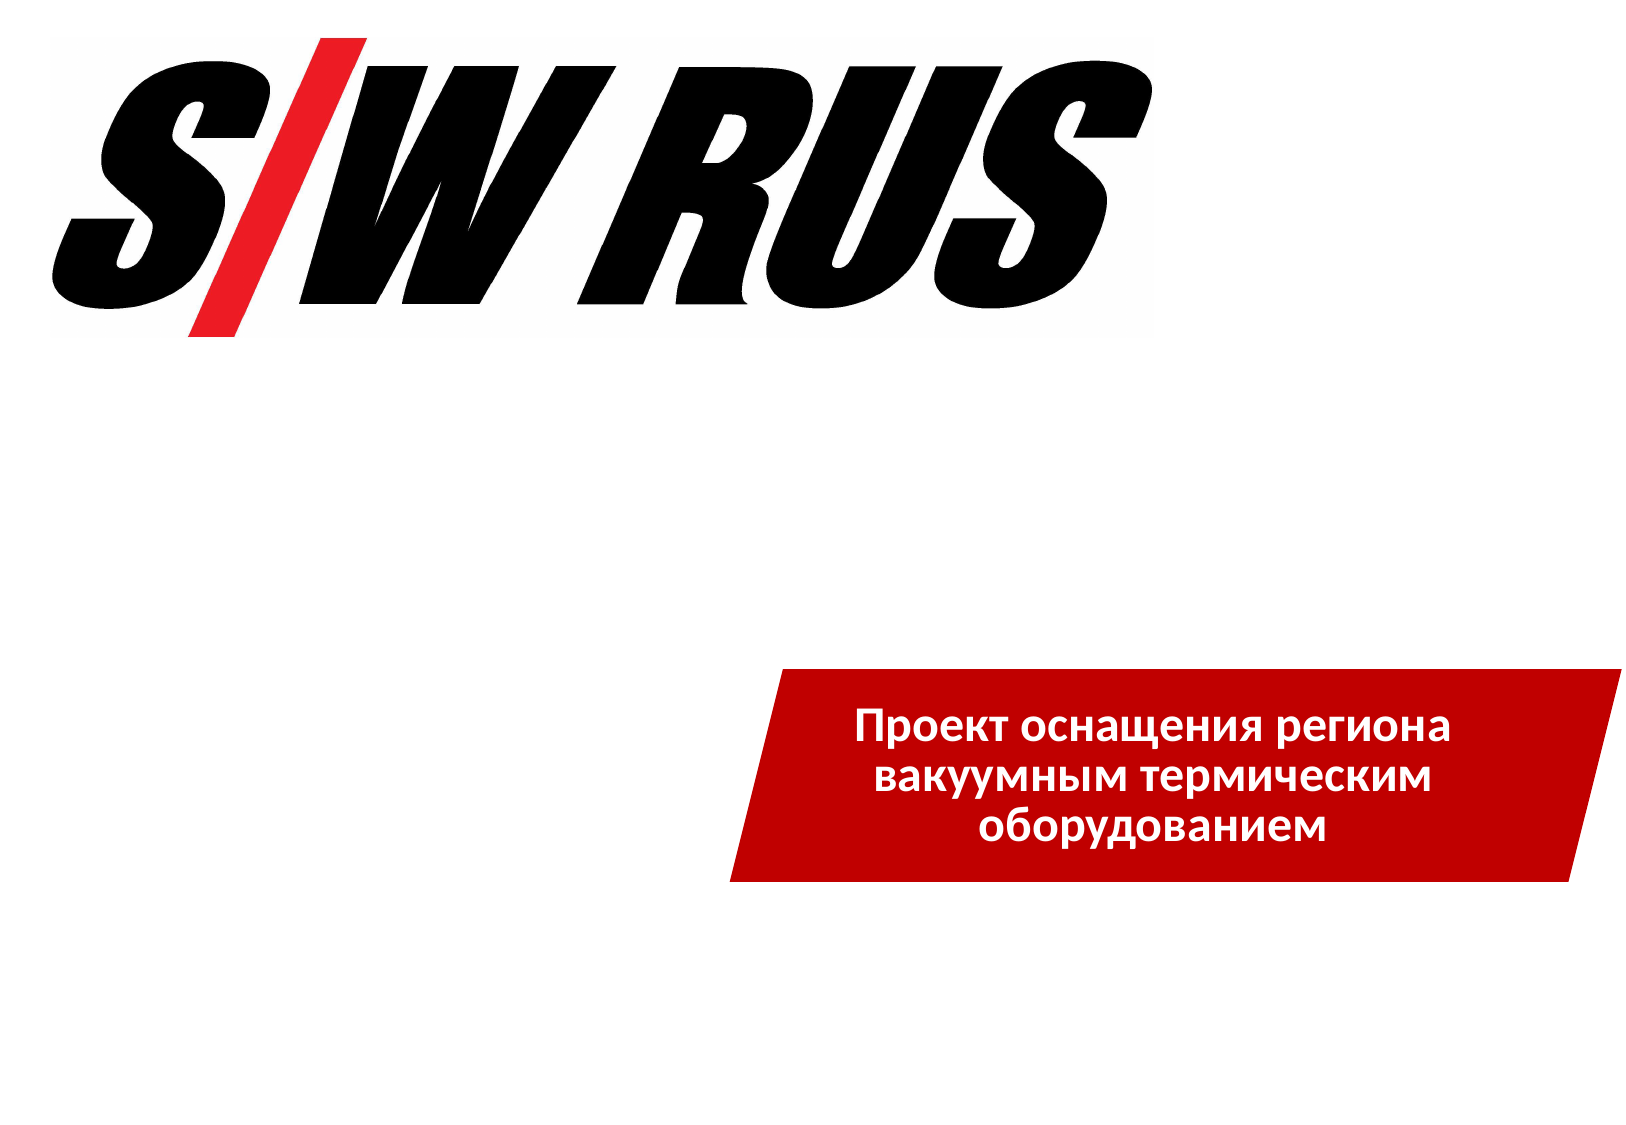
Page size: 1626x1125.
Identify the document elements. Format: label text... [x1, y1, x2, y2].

text_box Проект оснащения региона вакуумным термическим оборудованием [757, 699, 1549, 852]
picture [49, 37, 1154, 338]
